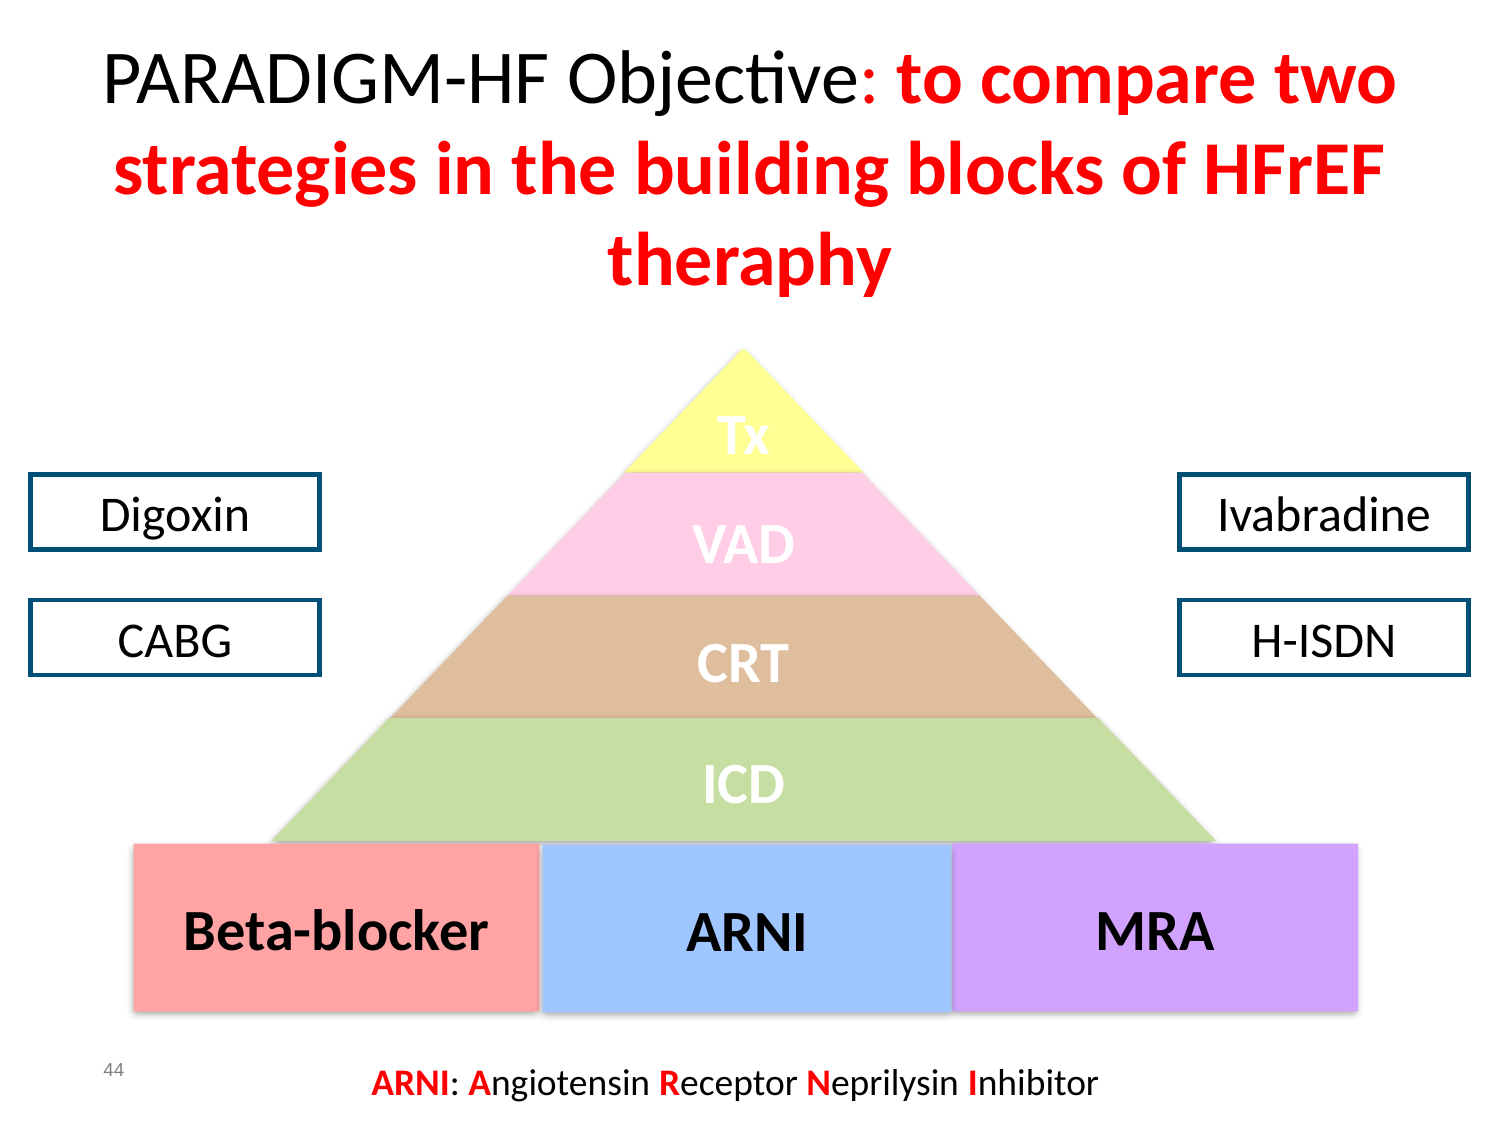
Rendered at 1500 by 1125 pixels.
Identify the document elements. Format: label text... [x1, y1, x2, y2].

text_box CABG [30, 599, 266, 675]
title PARADIGM-HF Objective: to compare two strategies in the building blocks of HFrEF theraphy [0, 19, 1500, 309]
text_box MRA [956, 843, 1359, 1012]
text_box Digoxin [30, 474, 266, 550]
text_box Ivabradine [1221, 474, 1469, 550]
text_box 44 [88, 1050, 154, 1091]
text_box ARNI: Angiotensin Receptor Neprilysin Inhibitor [356, 1050, 1211, 1110]
text_box ARNI [542, 852, 952, 1013]
text_box H-ISDN [1221, 599, 1469, 675]
text_box Beta-blocker [133, 843, 537, 1012]
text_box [271, 349, 1217, 843]
